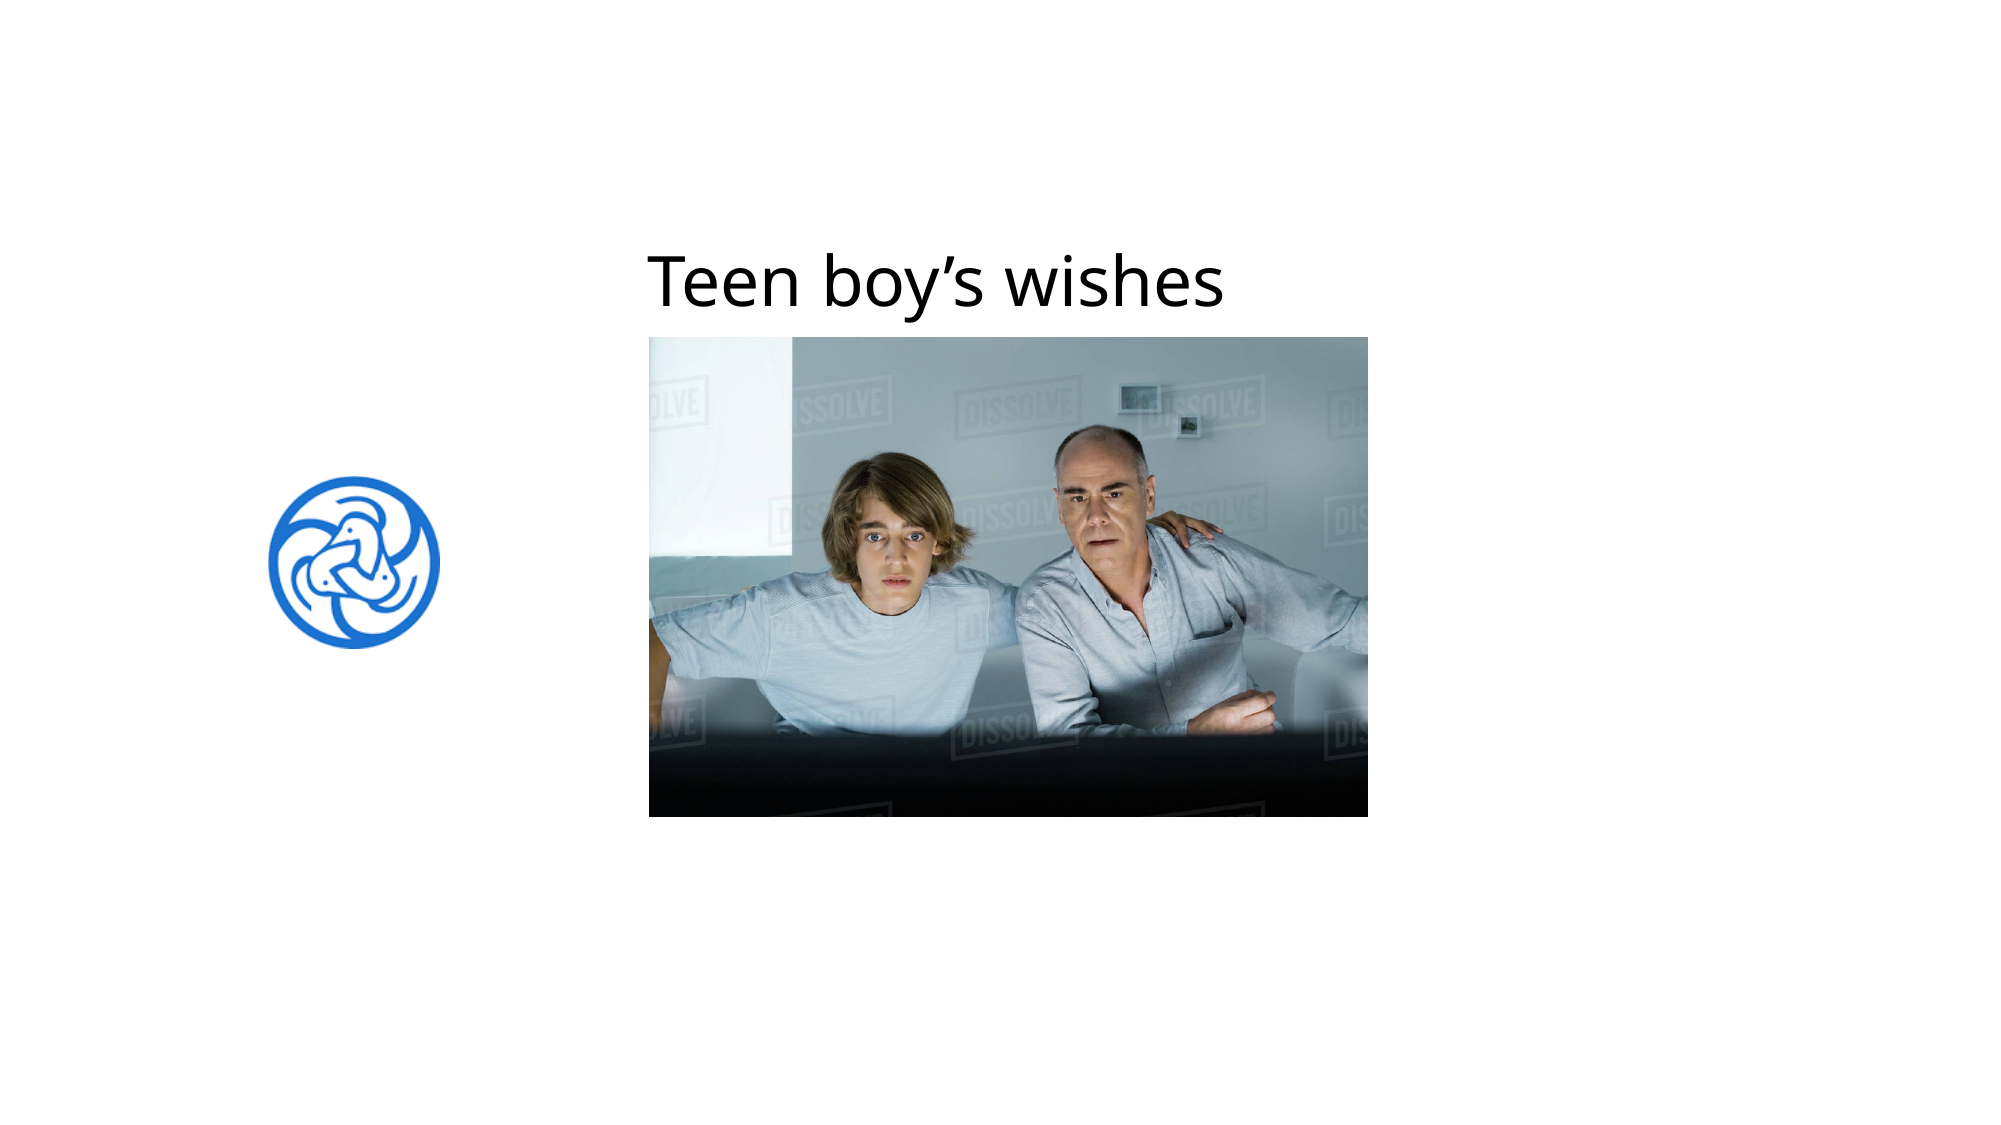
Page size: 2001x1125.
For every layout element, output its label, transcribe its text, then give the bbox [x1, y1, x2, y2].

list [649, 337, 1368, 817]
picture [268, 476, 440, 649]
title Teen boy’s wishes [632, 237, 1368, 330]
